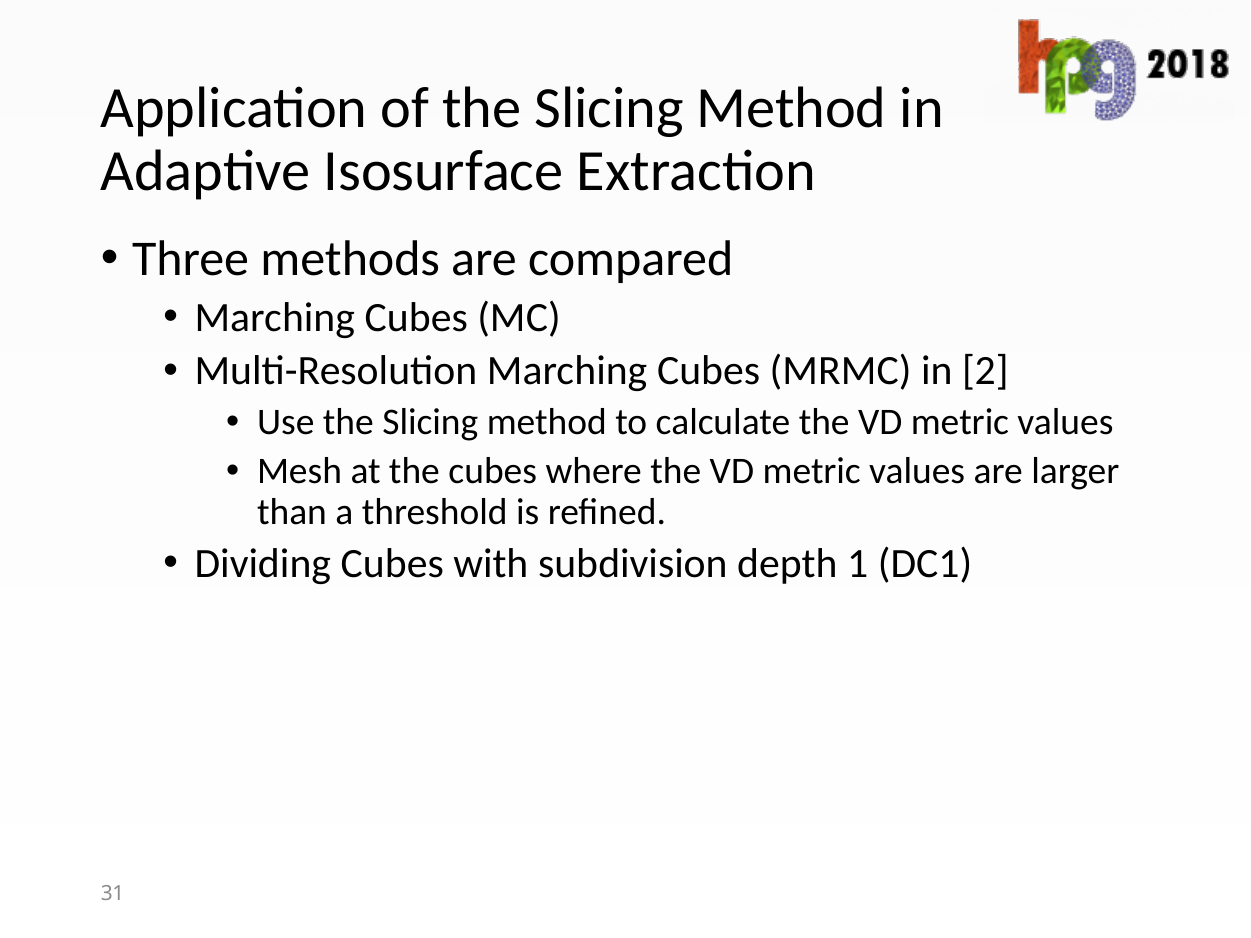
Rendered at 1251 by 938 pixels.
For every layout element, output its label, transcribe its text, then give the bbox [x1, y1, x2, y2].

list Three methods are compared Marching Cubes (MC) Multi-Resolution Marching Cubes (MRMC) in [2] Use the Slicing method to calculate the VD metric values Mesh at the cubes where the VD metric values are larger than a threshold is refined. Dividing Cubes with subdivision depth 1 (DC1) [85, 225, 1200, 820]
picture [967, 0, 1249, 132]
slide_number 31 [85, 868, 368, 919]
title Application of the Slicing Method in Adaptive Isosurface Extraction [85, 49, 1164, 225]
